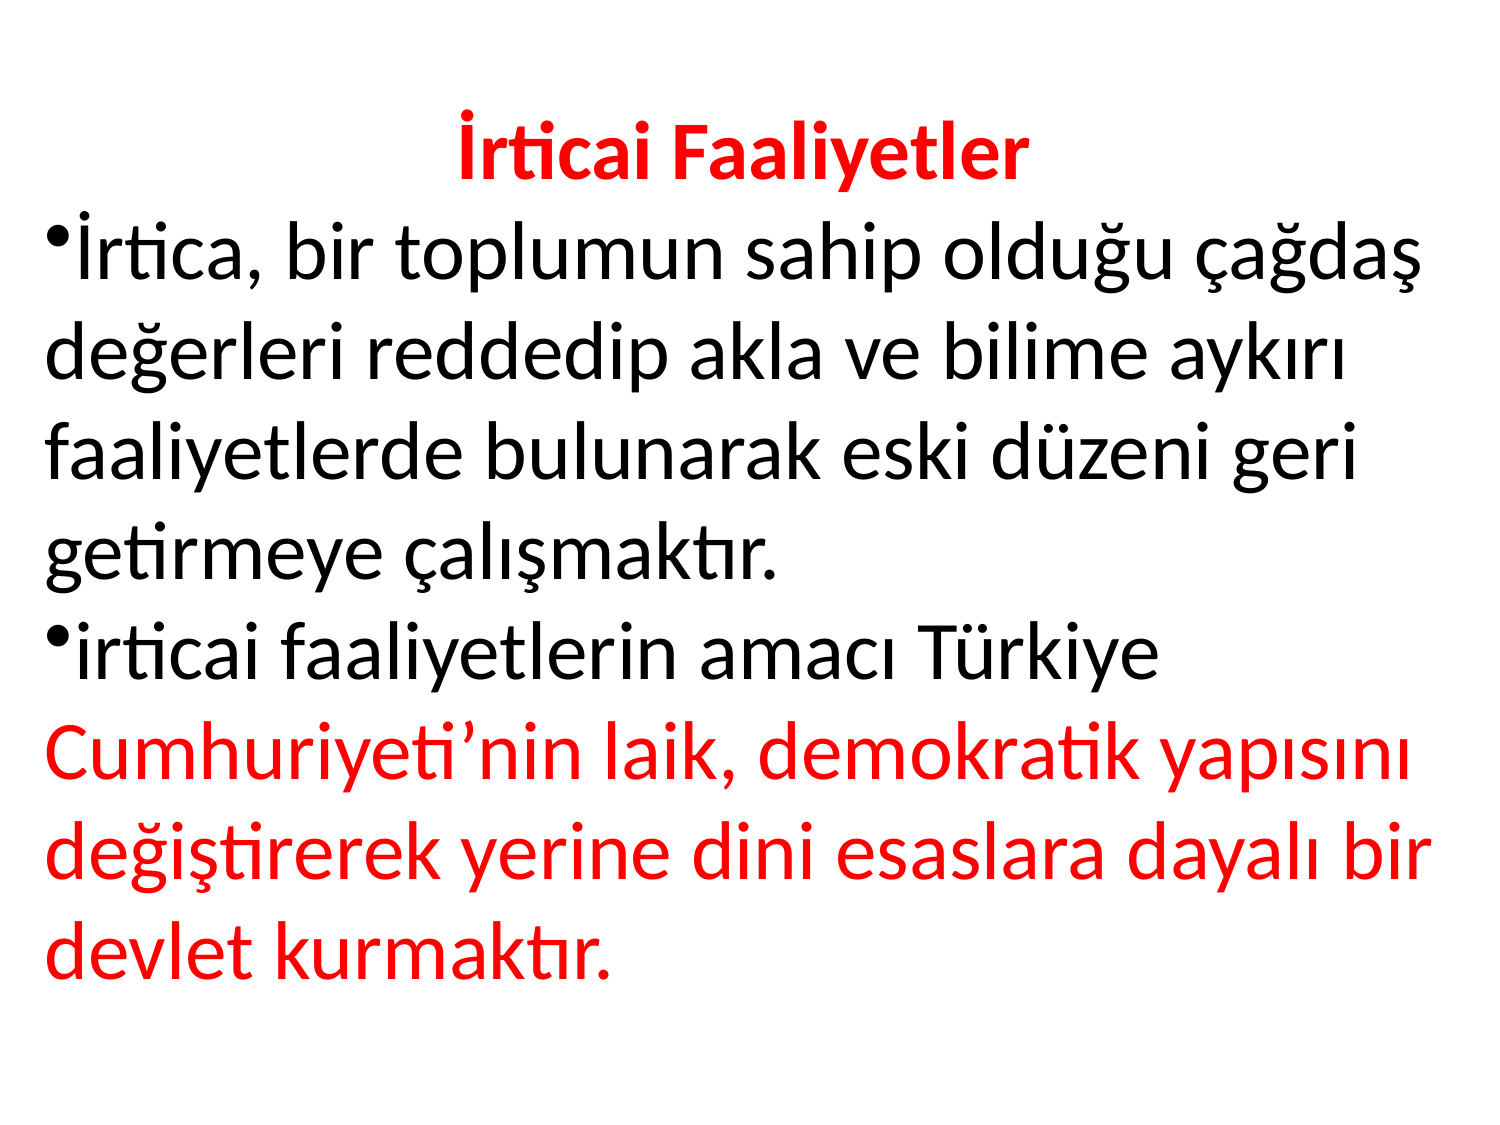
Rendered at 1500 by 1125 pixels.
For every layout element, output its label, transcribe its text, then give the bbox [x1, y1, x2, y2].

text_box İrticai Faaliyetler İrtica, bir toplumun sahip olduğu çağdaş değerleri reddedip akla ve bilime aykırı faaliyetlerde bulunarak eski düzeni geri getirmeye çalışmaktır. irticai faaliyetlerin amacı Türkiye Cumhuriyeti’nin laik, demokratik yapısını değiştirerek yerine dini esaslara dayalı bir devlet kurmaktır. [29, 88, 1459, 1004]
